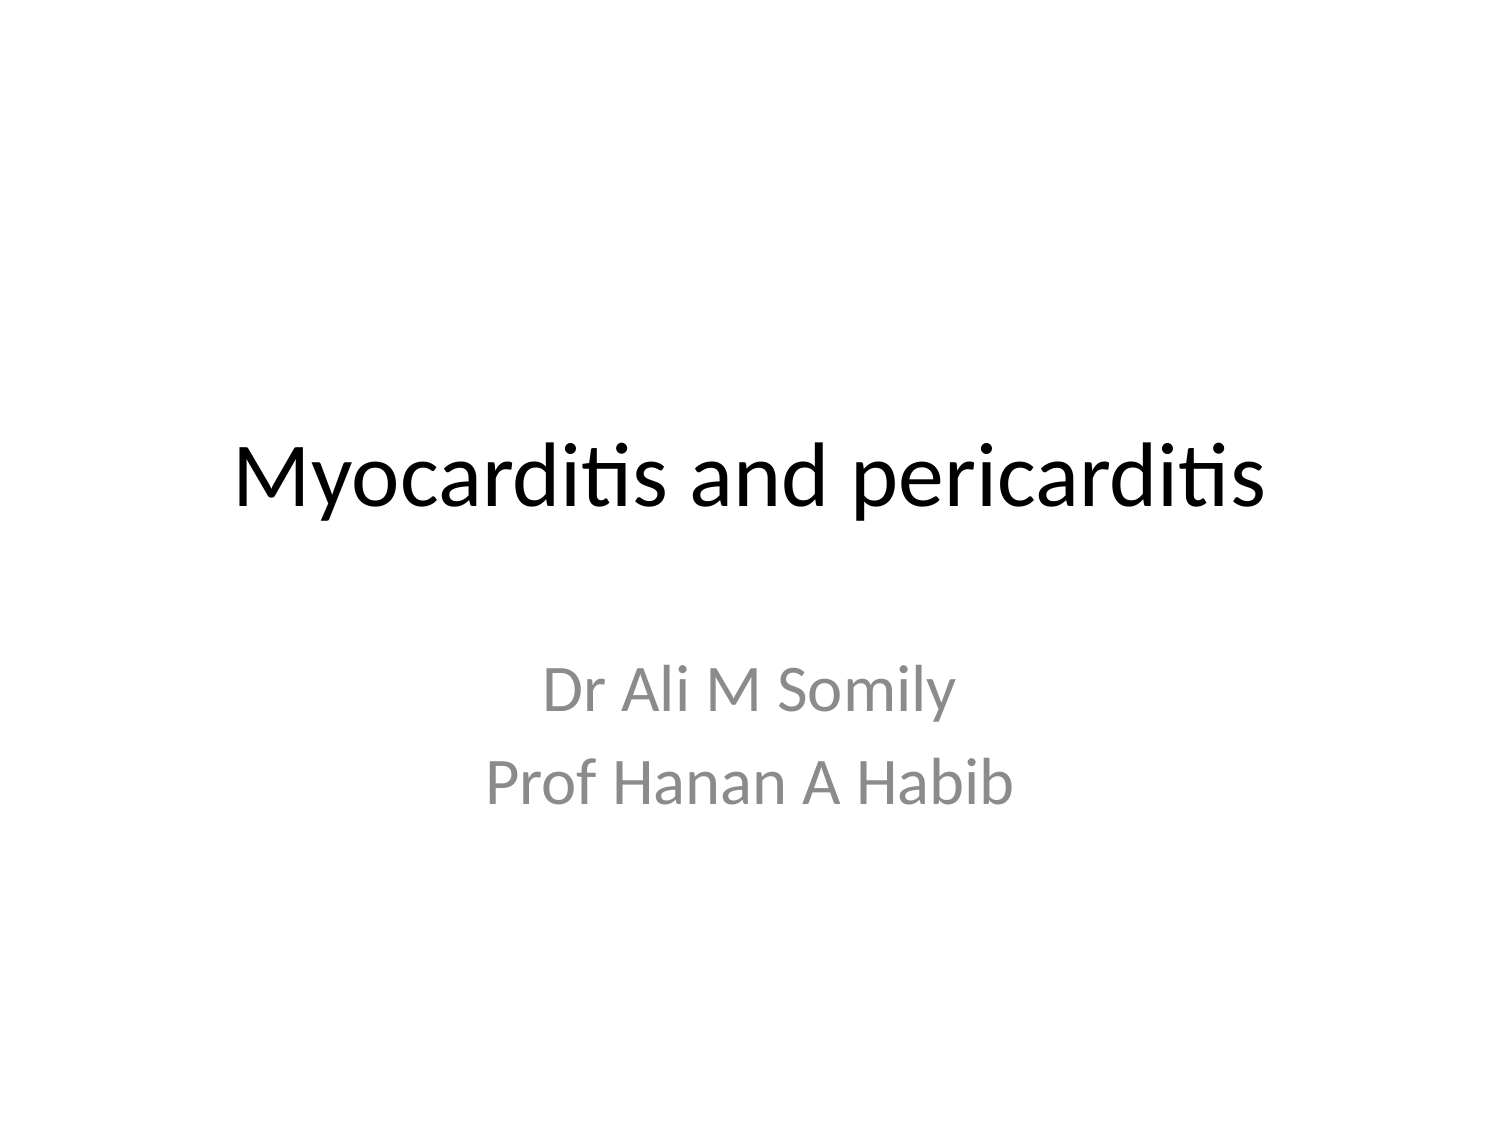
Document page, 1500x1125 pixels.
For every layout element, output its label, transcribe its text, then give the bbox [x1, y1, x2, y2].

subtitle Dr Ali M Somily Prof Hanan A Habib [225, 637, 1275, 925]
title Myocarditis and pericarditis [112, 349, 1388, 591]
